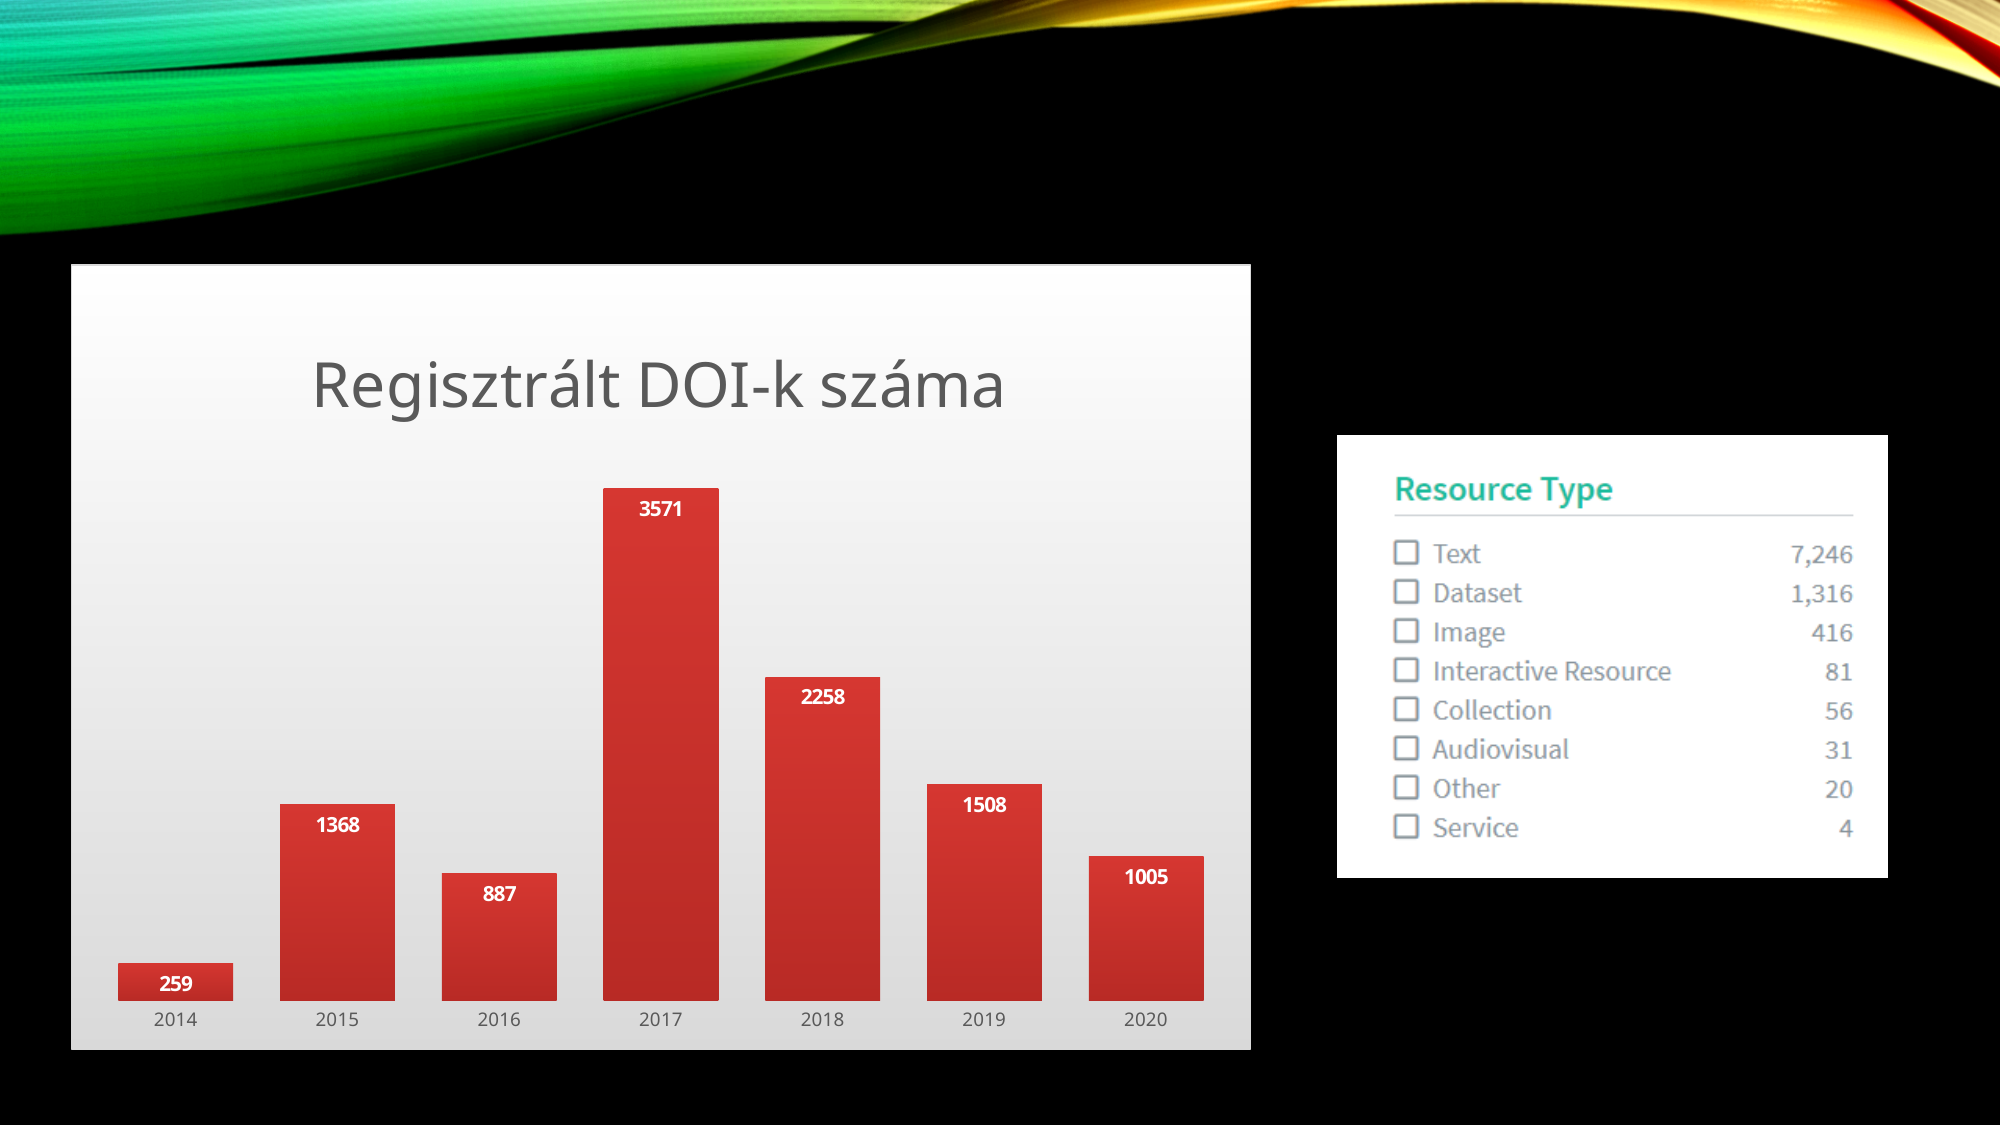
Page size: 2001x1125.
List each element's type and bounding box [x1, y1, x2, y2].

picture [0, 0, 2000, 237]
list [1337, 435, 1888, 879]
chart [70, 264, 1252, 1050]
